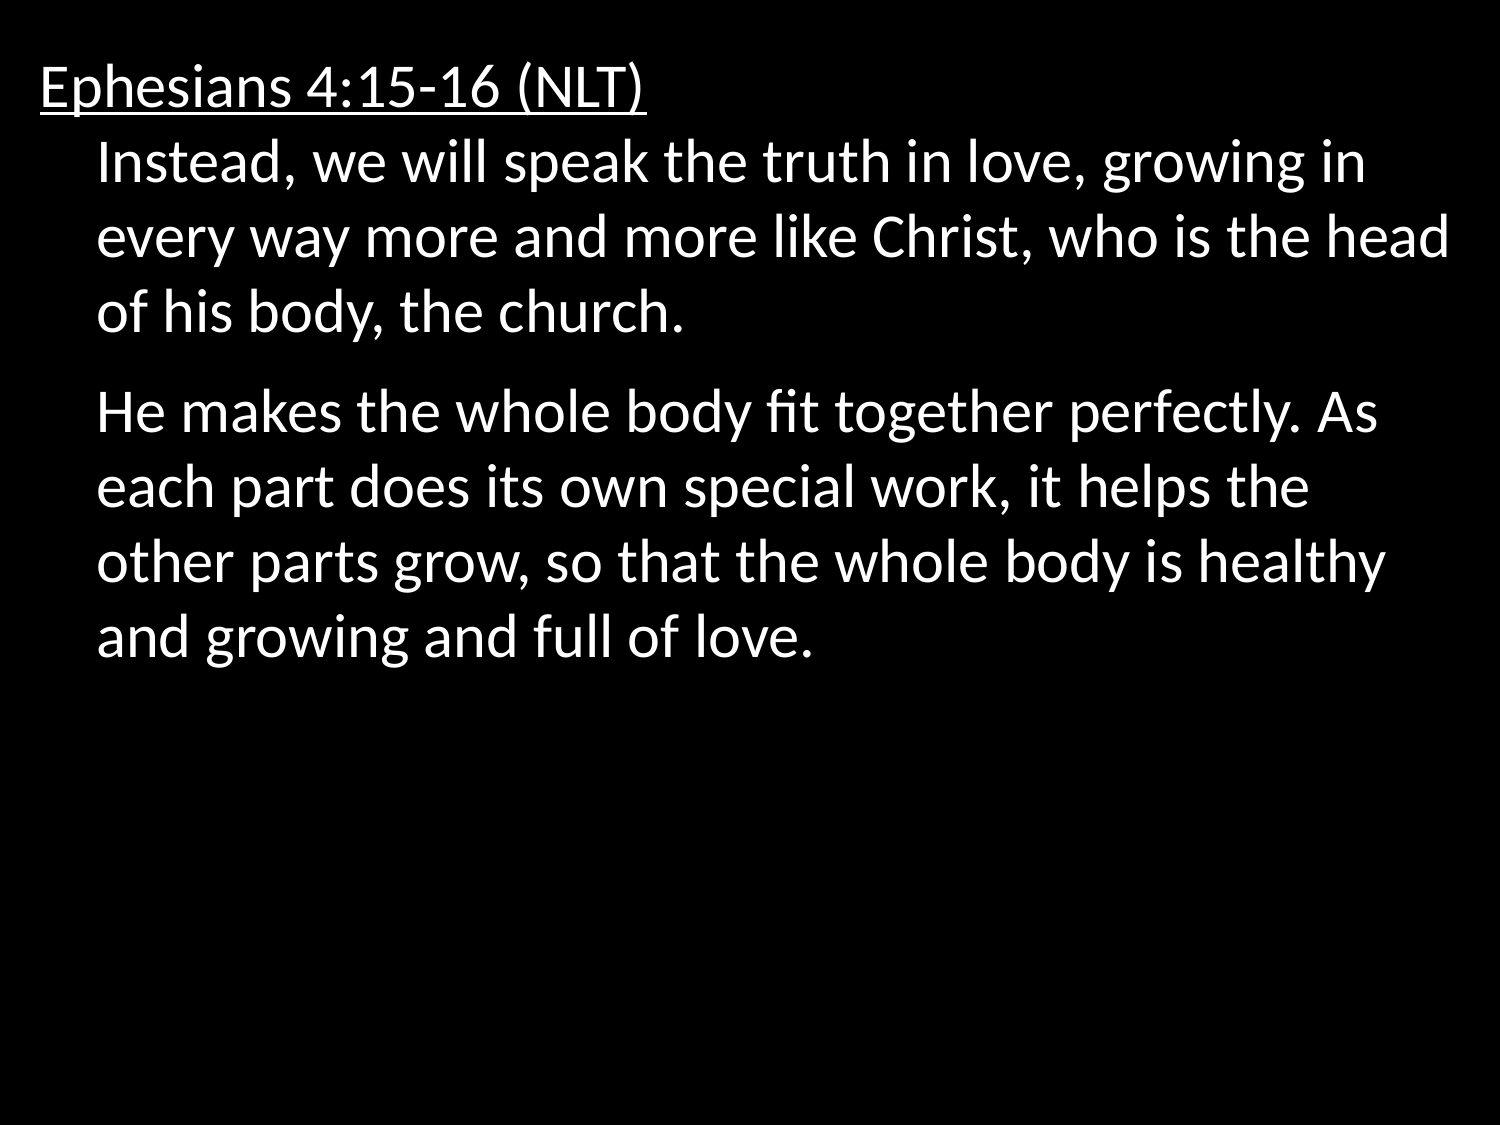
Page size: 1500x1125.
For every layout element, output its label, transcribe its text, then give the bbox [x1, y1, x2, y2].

list Ephesians 4:15-16 (NLT) Instead, we will speak the truth in love, growing in every way more and more like Christ, who is the head of his body, the church. He makes the whole body fit together perfectly. As each part does its own special work, it helps the other parts grow, so that the whole body is healthy and growing and full of love. [24, 37, 1475, 1063]
